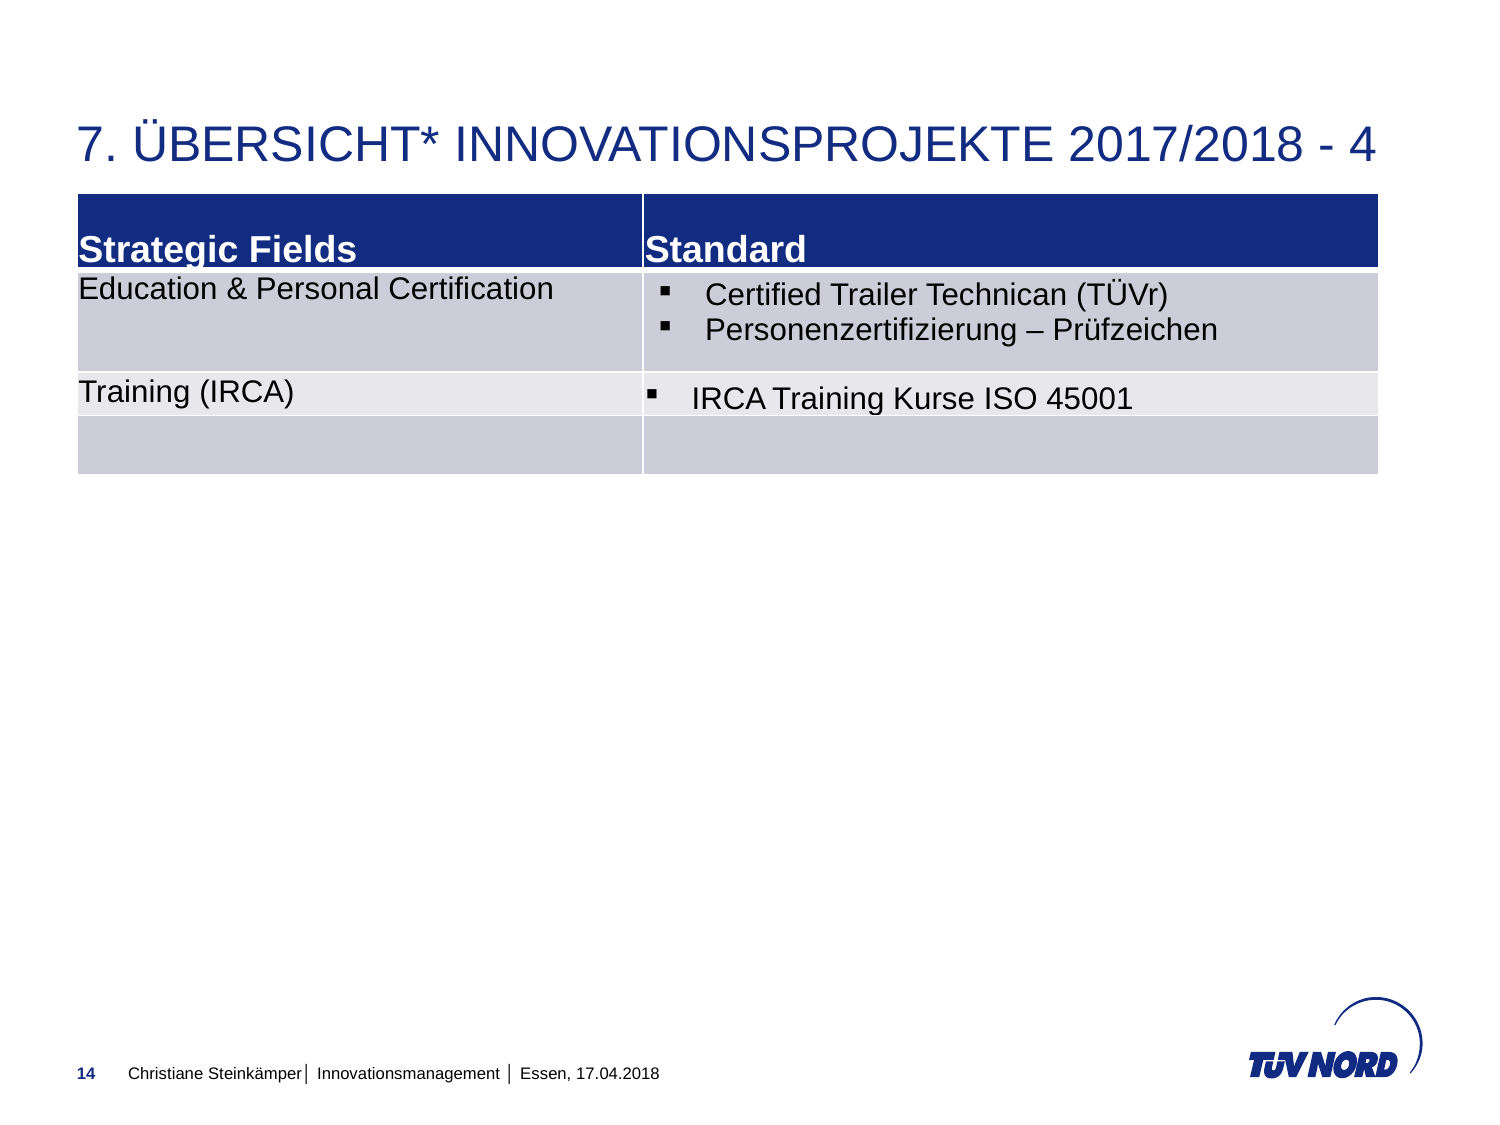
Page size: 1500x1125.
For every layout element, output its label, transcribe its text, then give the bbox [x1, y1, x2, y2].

table_cell IRCA Training Kurse ISO 45001 [644, 373, 1378, 415]
table_cell [644, 416, 1378, 474]
title 7. Übersicht* Innovationsprojekte 2017/2018 - 4 [76, 59, 1424, 172]
slide_number 14 [76, 1062, 121, 1082]
table_cell Education & Personal Certification [78, 273, 642, 371]
table_header Standard [644, 194, 1378, 267]
footer Christiane Steinkämper│ Innovationsmanagement │ Essen, 17.04.2018 [128, 1062, 977, 1082]
table_cell Certified Trailer Technican (TÜVr) Personenzertifizierung – Prüfzeichen [644, 273, 1378, 371]
table_header Strategic Fields [78, 194, 642, 267]
table_cell [78, 416, 642, 474]
table_cell Training (IRCA) [78, 373, 642, 415]
